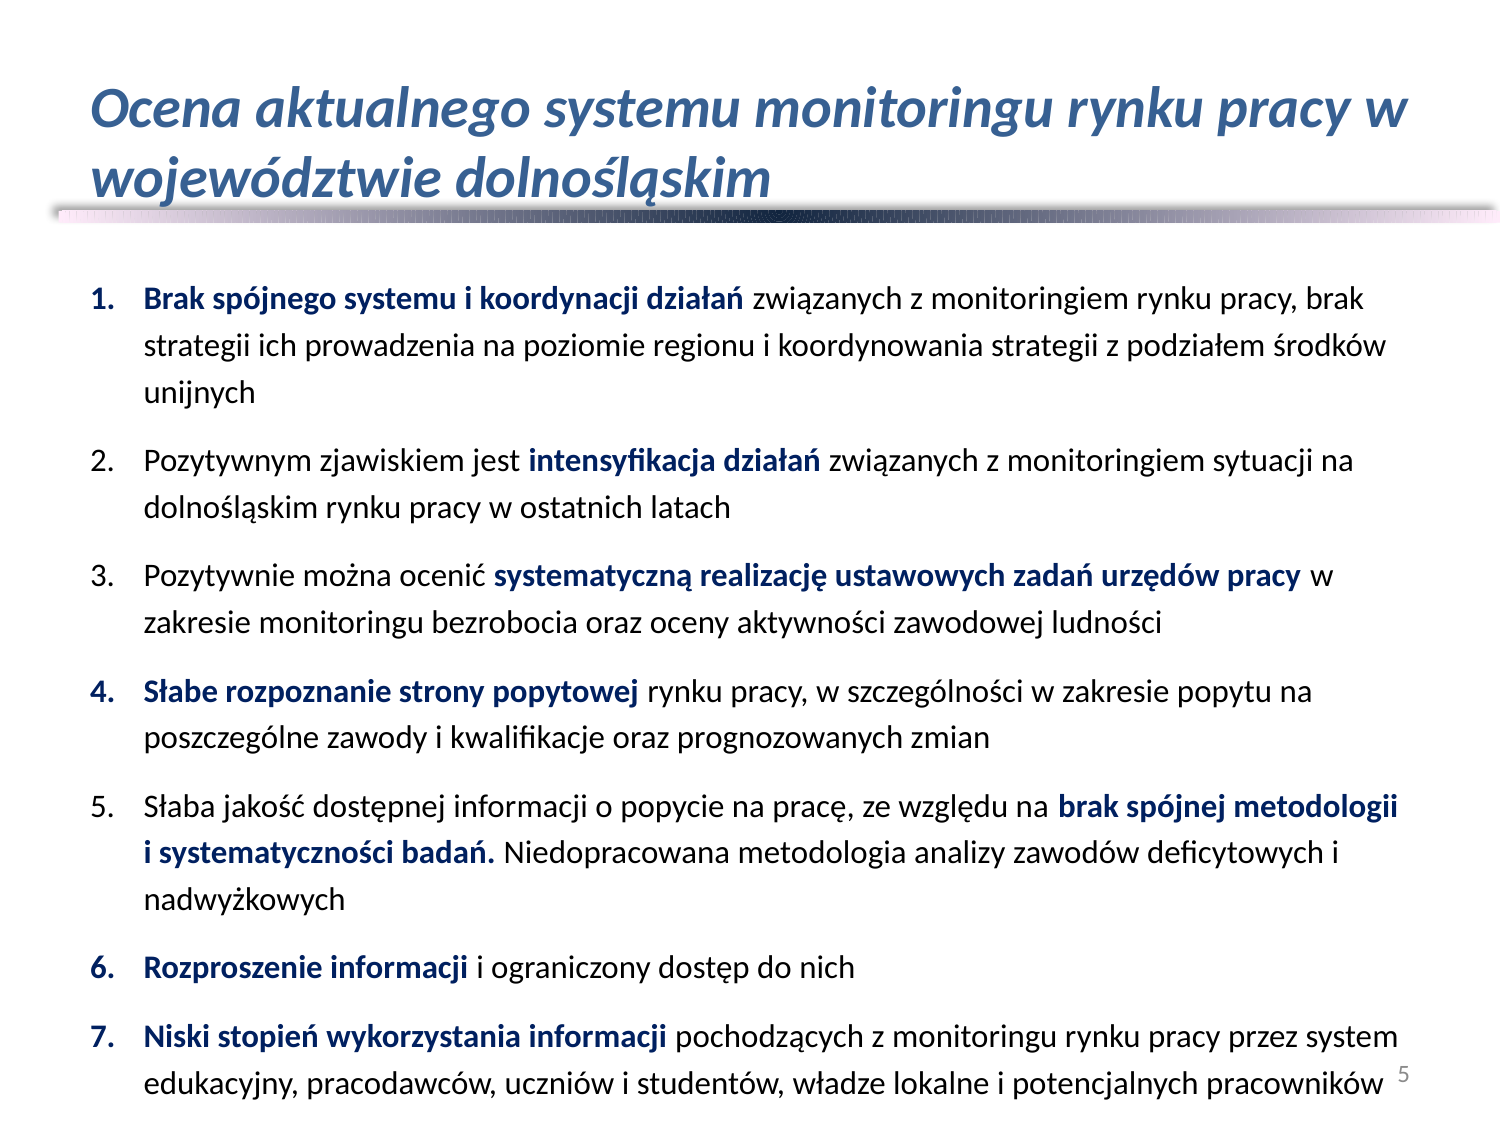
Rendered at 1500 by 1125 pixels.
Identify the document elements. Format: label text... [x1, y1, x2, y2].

list Brak spójnego systemu i koordynacji działań związanych z monitoringiem rynku pracy, brak strategii ich prowadzenia na poziomie regionu i koordynowania strategii z podziałem środków unijnych Pozytywnym zjawiskiem jest intensyfikacja działań związanych z monitoringiem sytuacji na dolnośląskim rynku pracy w ostatnich latach Pozytywnie można ocenić systematyczną realizację ustawowych zadań urzędów pracy w zakresie monitoringu bezrobocia oraz oceny aktywności zawodowej ludności Słabe rozpoznanie strony popytowej rynku pracy, w szczególności w zakresie popytu na poszczególne zawody i kwalifikacje oraz prognozowanych zmian Słaba jakość dostępnej informacji o popycie na pracę, ze względu na brak spójnej metodologii i systematyczności badań. Niedopracowana metodologia analizy zawodów deficytowych i nadwyżkowych Rozproszenie informacji i ograniczony dostęp do nich Niski stopień wykorzystania informacji pochodzących z monitoringu rynku pracy przez system edukacyjny, pracodawców, uczniów i studentów, władze lokalne i potencjalnych pracowników [75, 262, 1425, 1125]
title Ocena aktualnego systemu monitoringu rynku pracy w województwie dolnośląskim [75, 45, 1425, 233]
slide_number 5 [1074, 1042, 1425, 1103]
